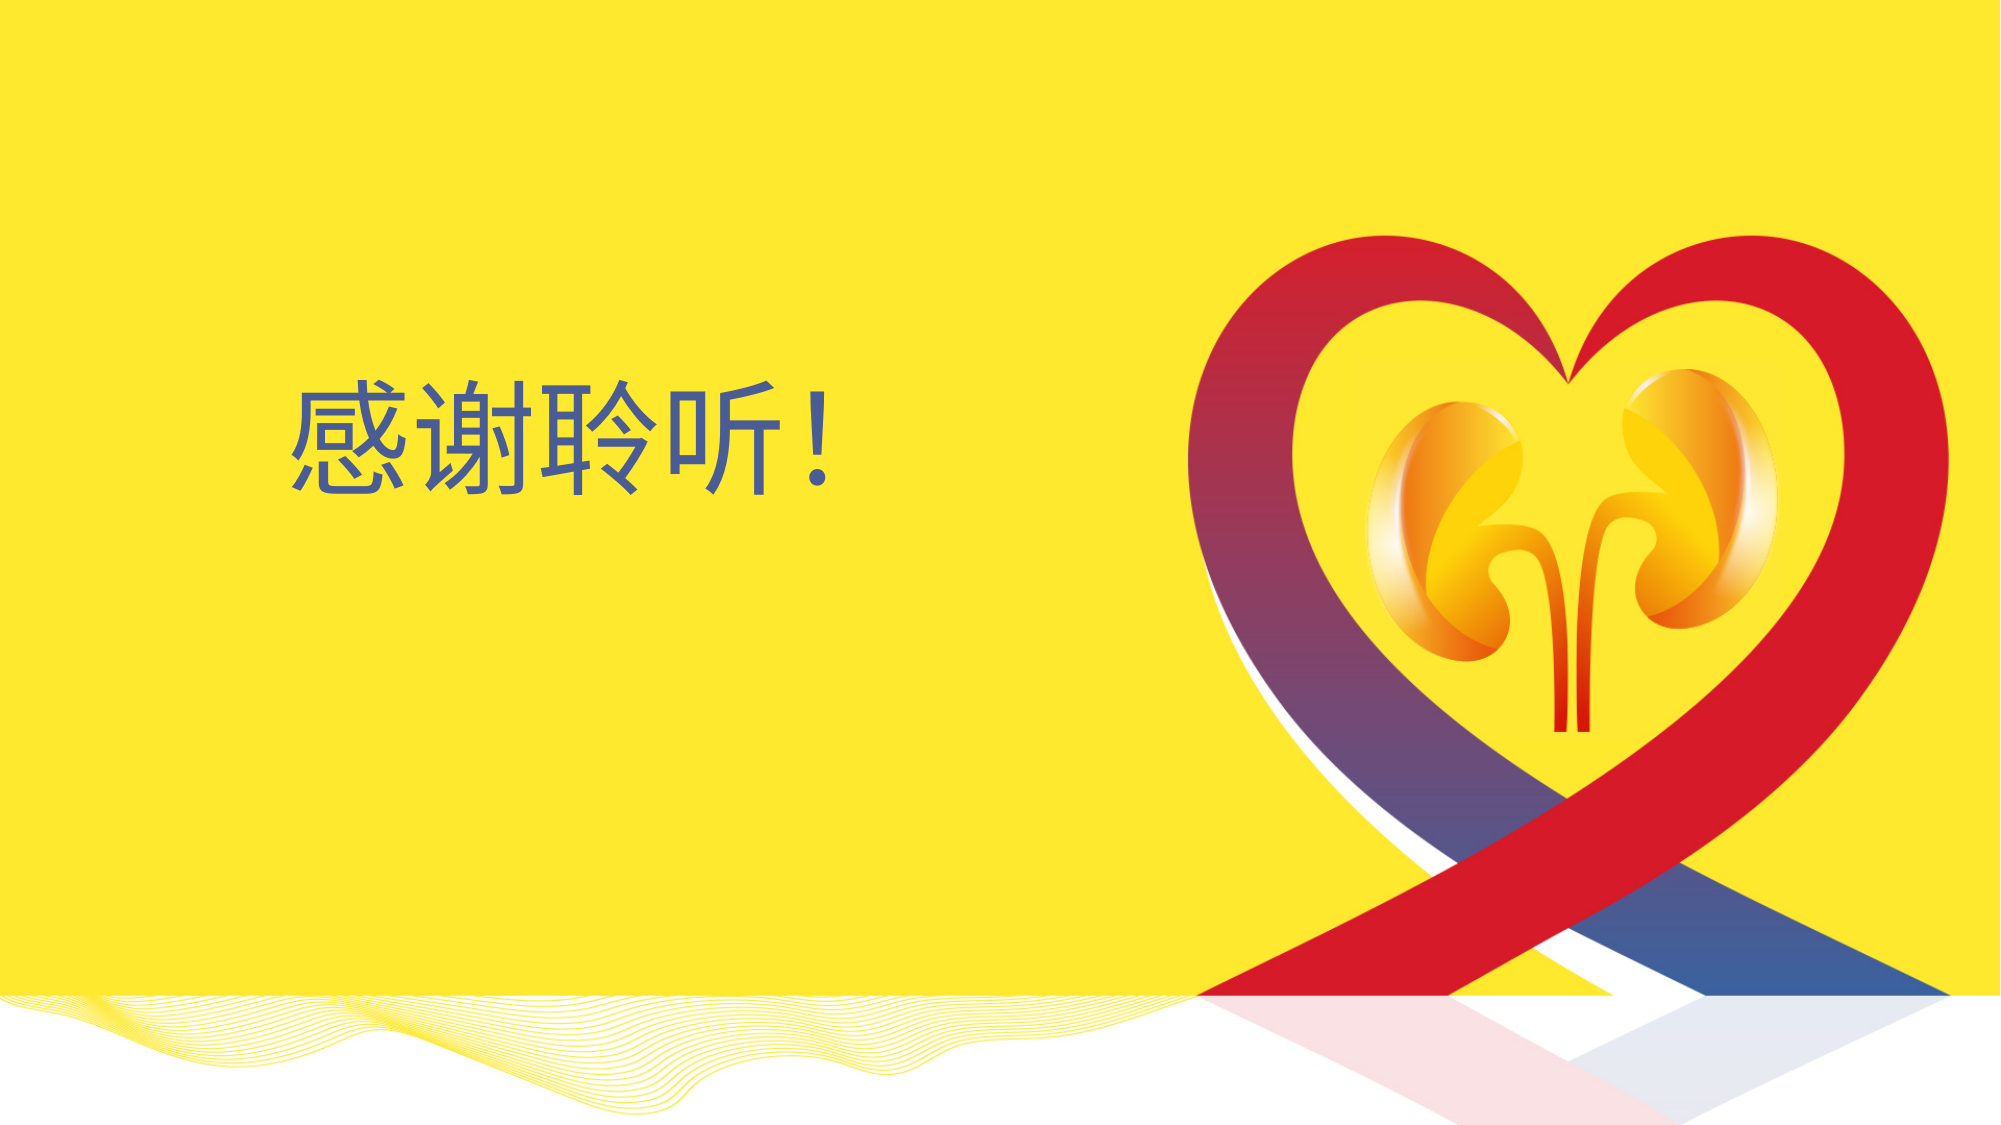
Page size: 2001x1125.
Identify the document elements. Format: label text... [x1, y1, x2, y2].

text_box 感谢聆听！ [271, 352, 1784, 518]
picture [0, 0, 2001, 1125]
